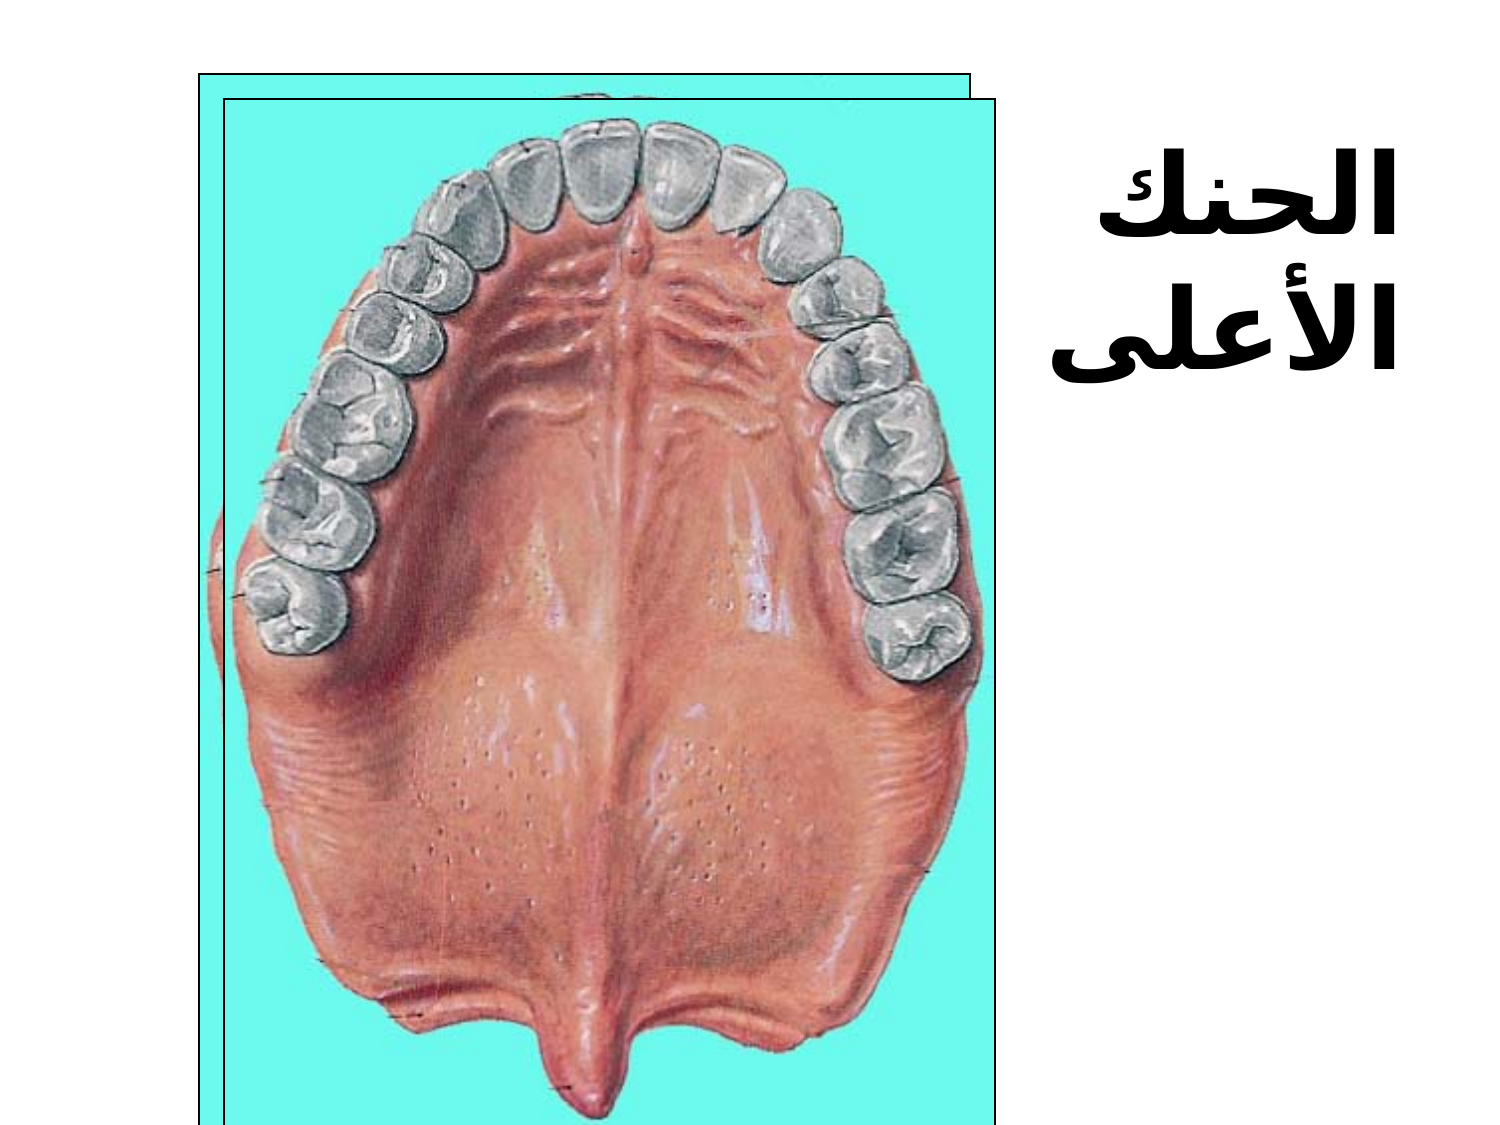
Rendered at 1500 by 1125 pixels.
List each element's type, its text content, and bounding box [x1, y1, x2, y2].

text_box الحنك الأعلى [999, 115, 1420, 400]
picture [199, 74, 995, 1125]
